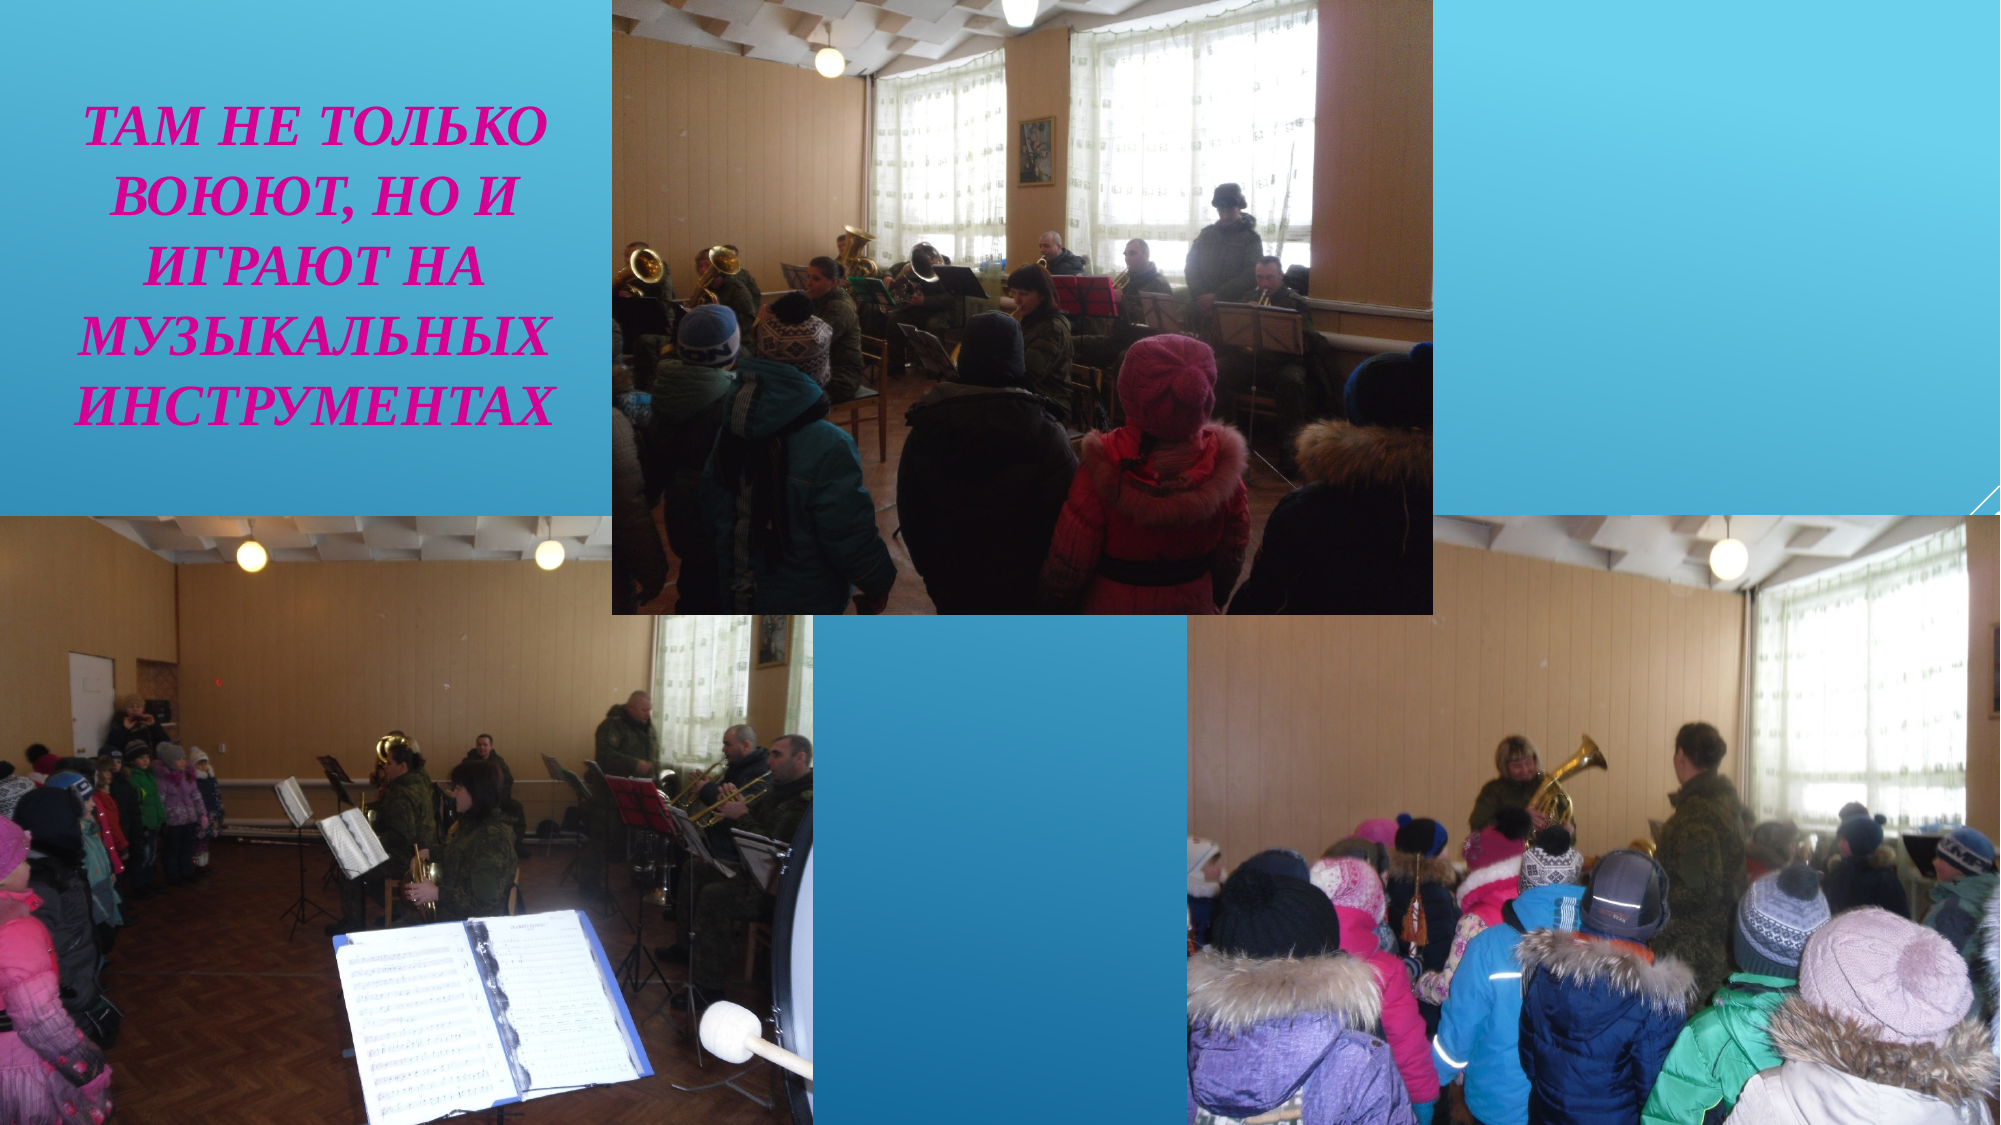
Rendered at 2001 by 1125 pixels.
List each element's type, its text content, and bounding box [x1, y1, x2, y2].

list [1187, 515, 2000, 1125]
title Там не только воюют, но и играют на музыкальных инструментах [34, 32, 596, 492]
picture [0, 0, 1433, 1125]
